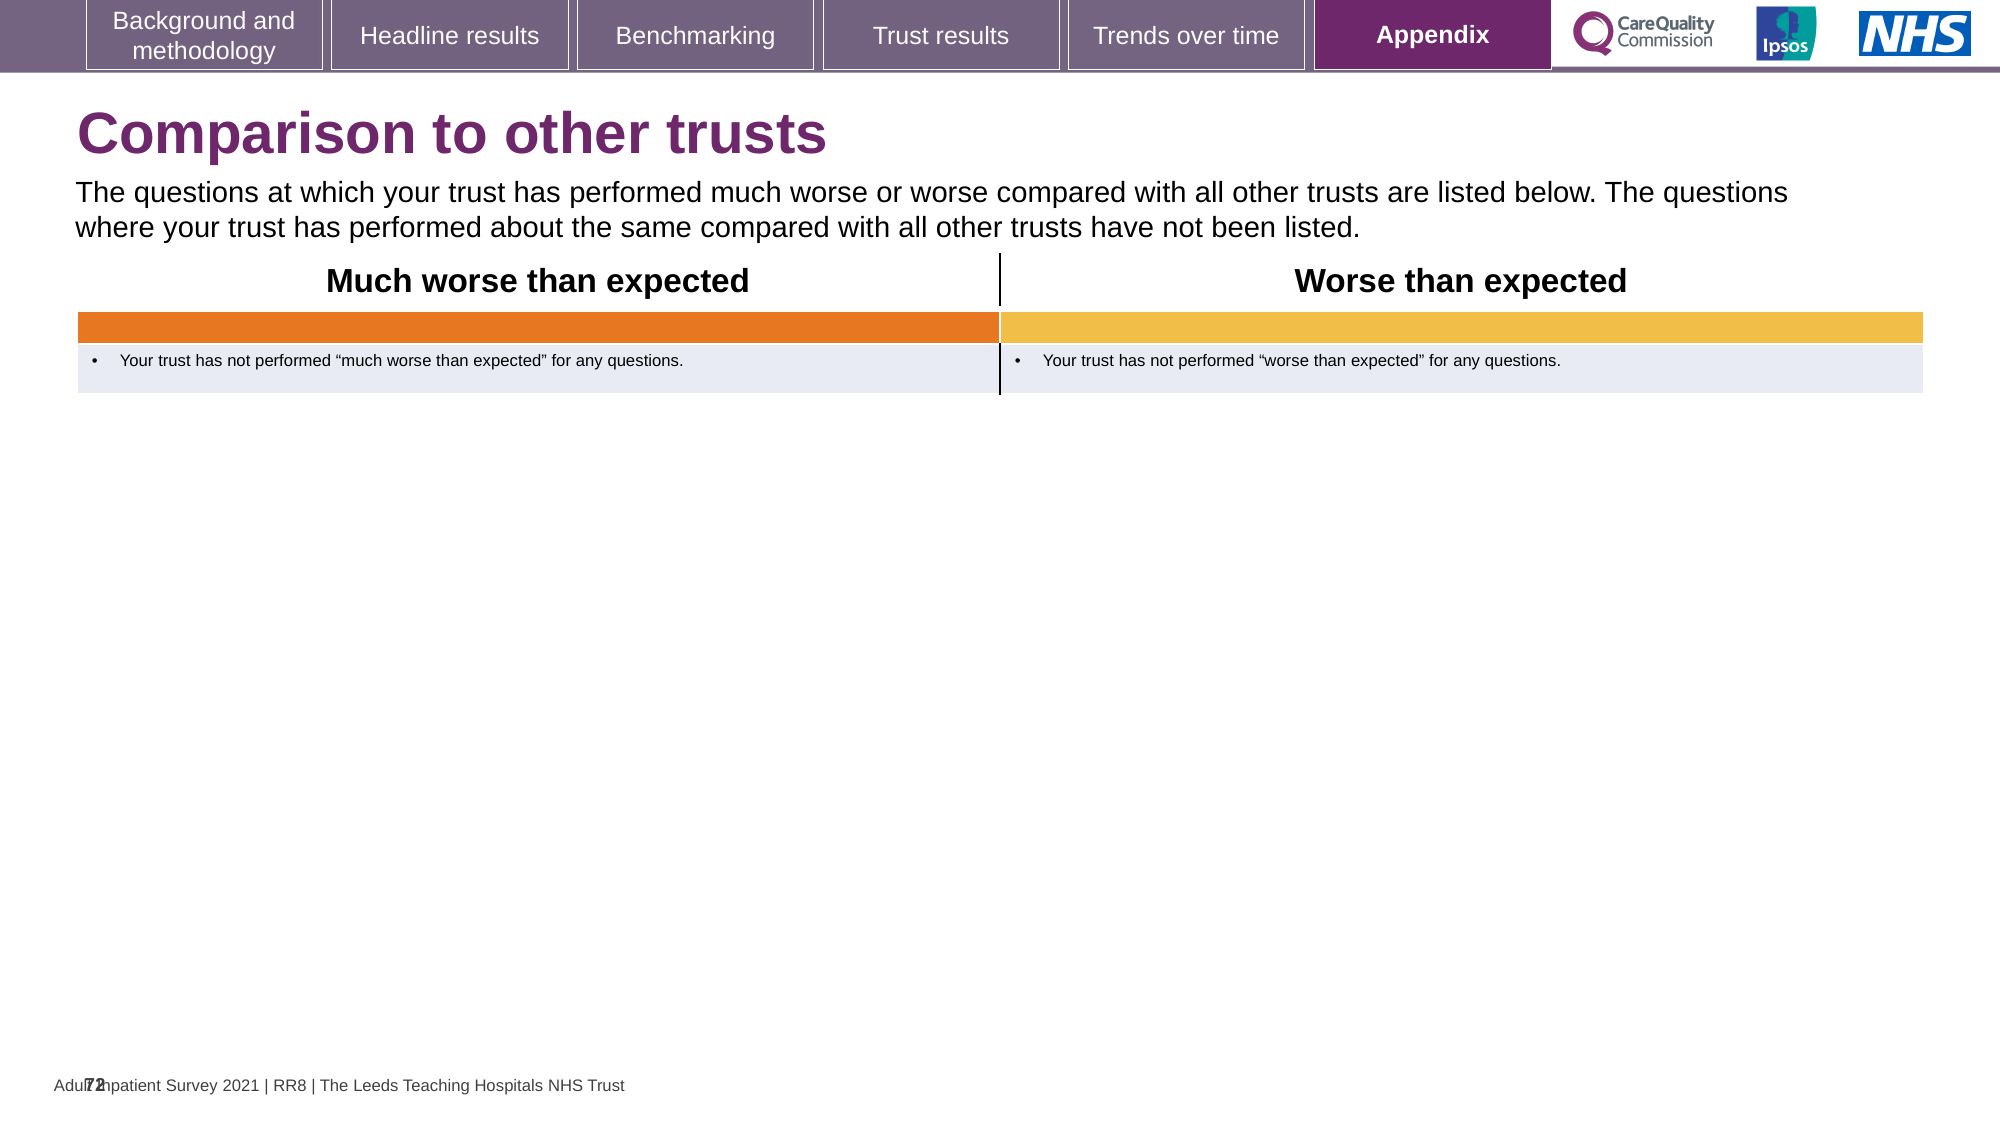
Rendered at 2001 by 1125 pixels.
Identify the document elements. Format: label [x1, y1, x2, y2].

table_cell [78, 312, 999, 343]
picture [1756, 6, 1817, 61]
table_header [1001, 255, 1923, 306]
text_box [60, 165, 1887, 251]
picture [1573, 11, 1715, 56]
table_cell [1001, 312, 1923, 343]
picture [1859, 11, 1971, 56]
title [62, 81, 1936, 189]
chart [0, 0, 334, 84]
table_cell [1001, 345, 1923, 393]
text_box [84, 1065, 122, 1125]
table_header [78, 255, 999, 306]
table_cell [78, 345, 999, 393]
